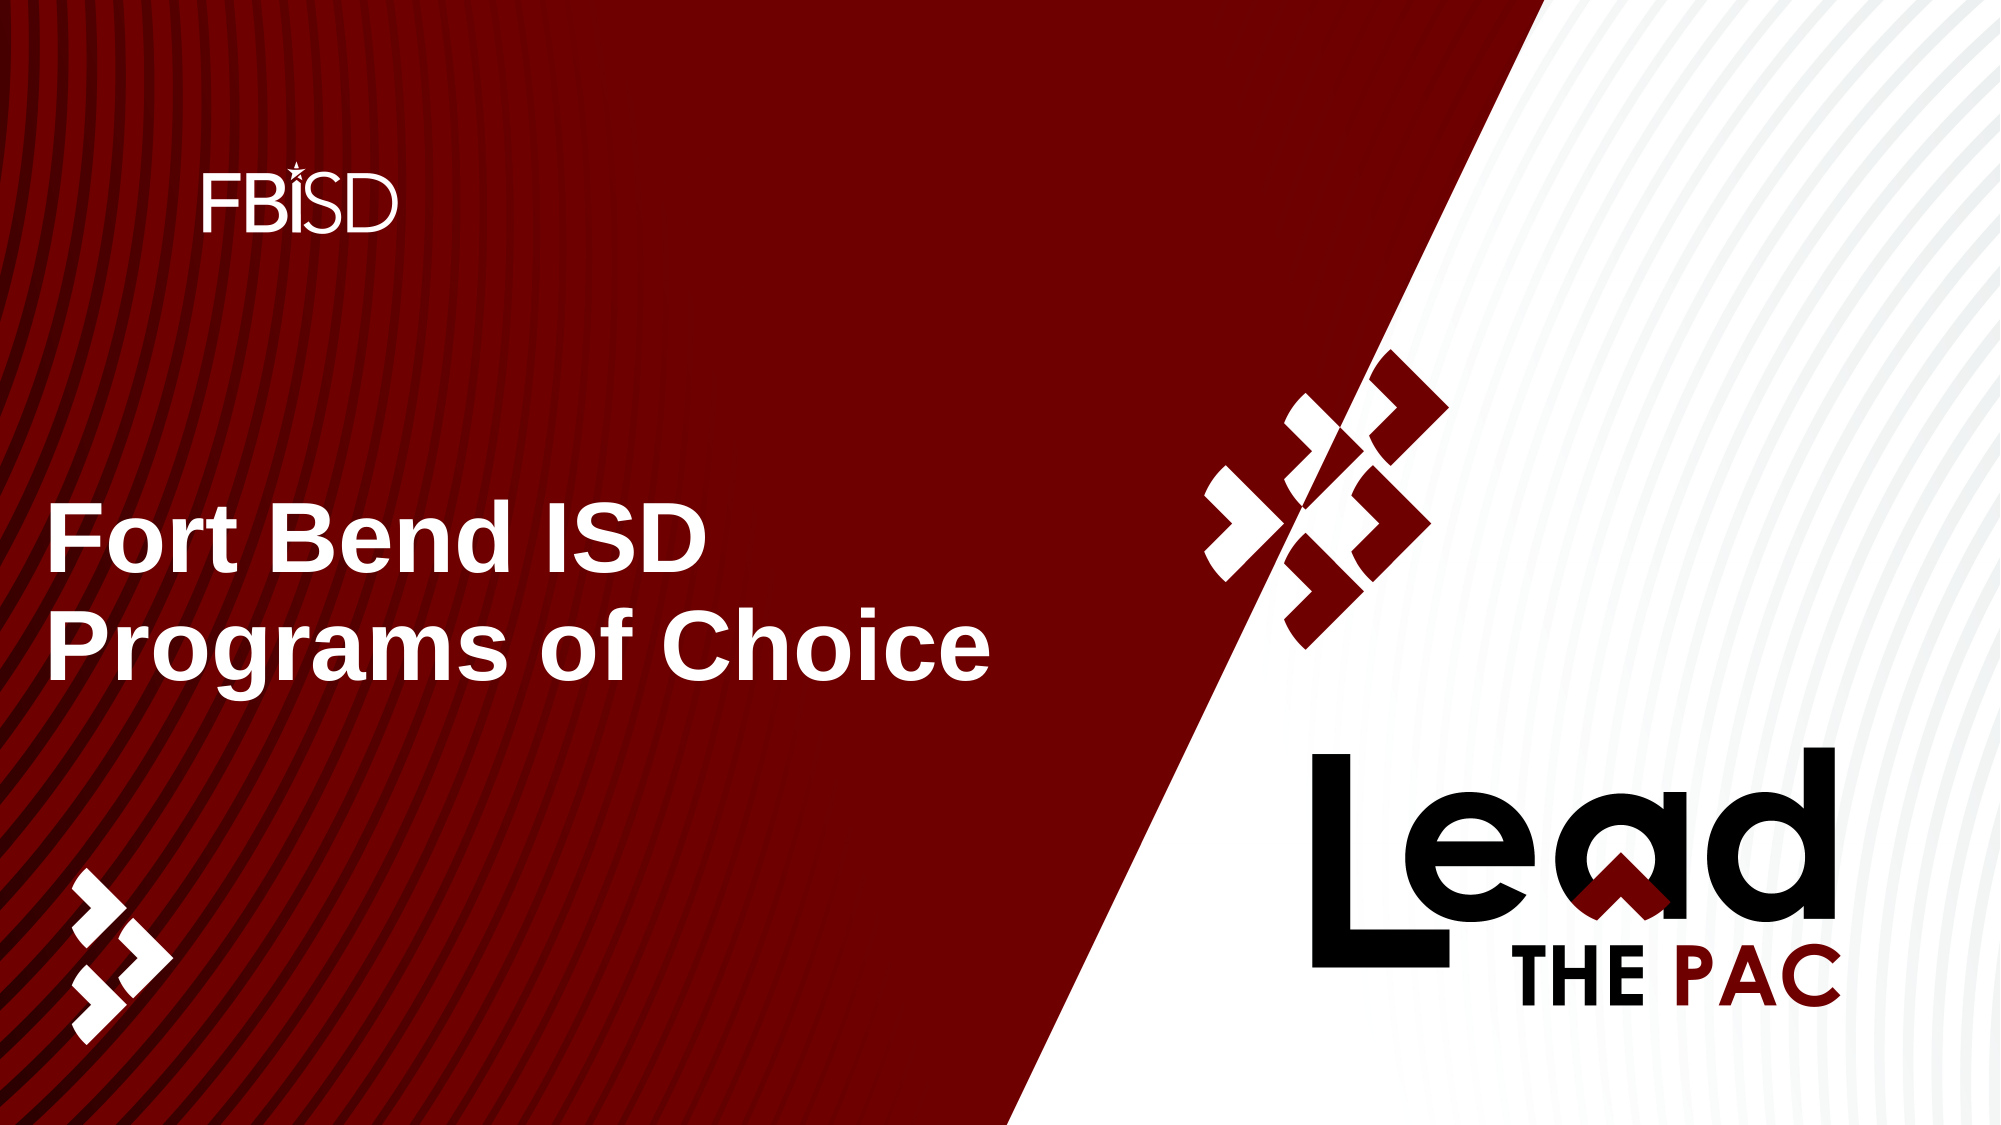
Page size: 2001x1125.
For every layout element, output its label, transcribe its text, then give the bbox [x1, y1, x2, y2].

title Fort Bend ISD Programs of Choice [29, 317, 1339, 710]
picture [0, 0, 2000, 1125]
